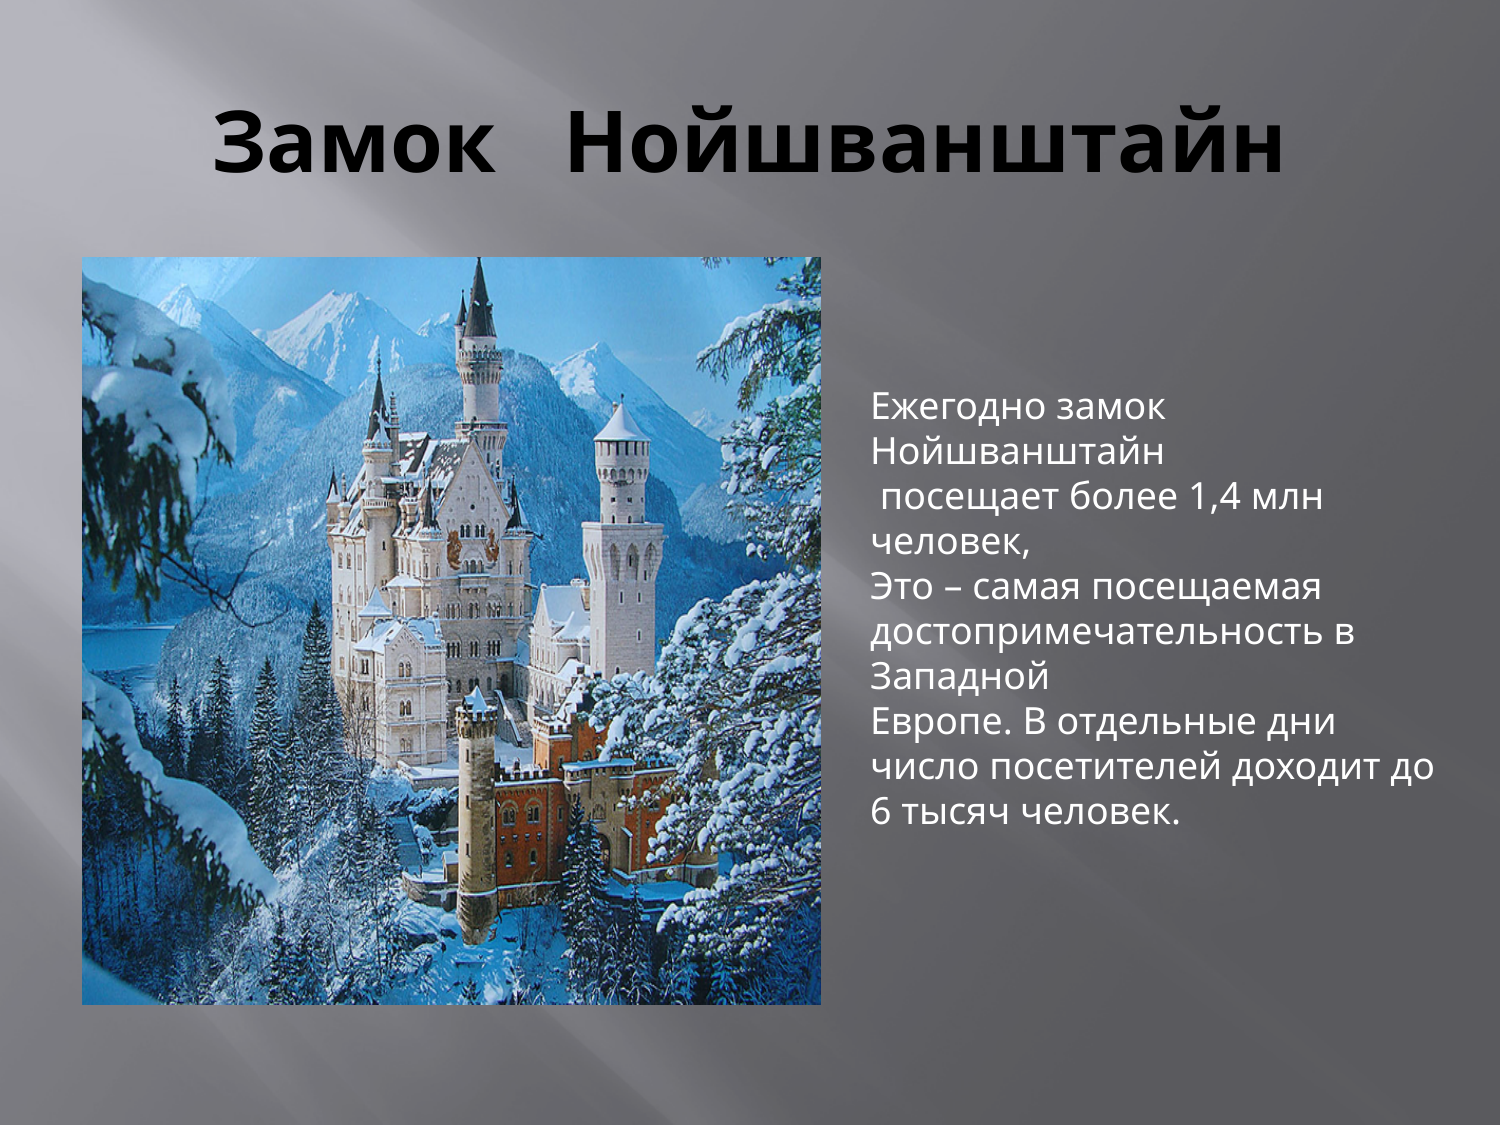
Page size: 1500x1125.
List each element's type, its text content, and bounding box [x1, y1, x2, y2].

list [81, 257, 821, 1006]
text_box Ежегодно замок Нойшванштайн посещает более 1,4 млн человек, Это – самая посещаемая достопримечательность в Западной Европе. В отдельные дни число посетителей доходит до 6 тысяч человек. [865, 374, 1465, 840]
title Замок Нойшванштайн [75, 45, 1425, 233]
